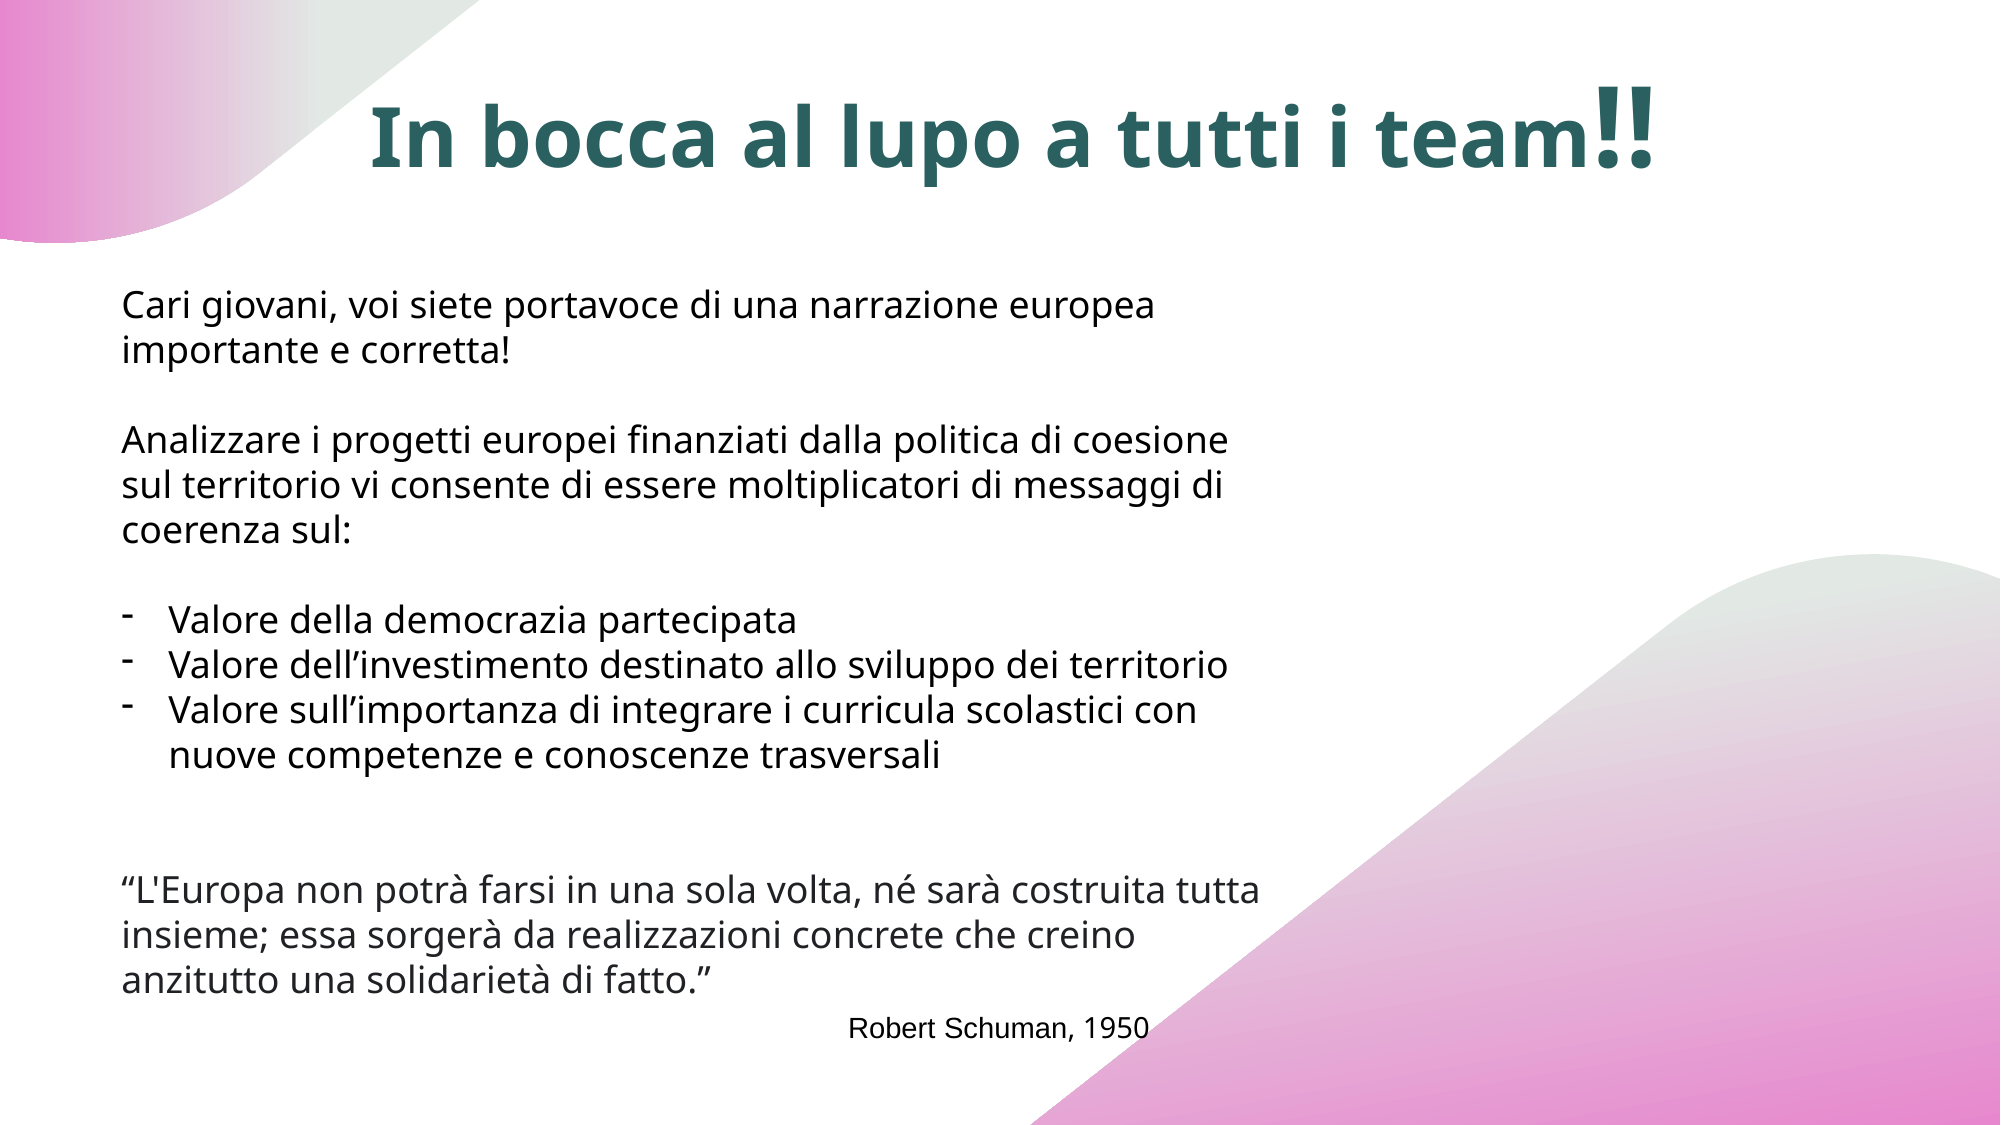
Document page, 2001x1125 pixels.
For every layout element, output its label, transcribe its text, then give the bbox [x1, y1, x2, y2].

text_box Cari giovani, voi siete portavoce di una narrazione europea importante e corretta! Analizzare i progetti europei finanziati dalla politica di coesione sul territorio vi consente di essere moltiplicatori di messaggi di coerenza sul: Valore della democrazia partecipata Valore dell’investimento destinato allo sviluppo dei territorio Valore sull’importanza di integrare i curricula scolastici con nuove competenze e conoscenze trasversali “L'Europa non potrà farsi in una sola volta, né sarà costruita tutta insieme; essa sorgerà da realizzazioni concrete che creino anzitutto una solidarietà di fatto.” Robert Schuman, 1950 [106, 228, 1287, 1054]
text_box In bocca al lupo a tutti i team!! [356, 62, 1851, 318]
